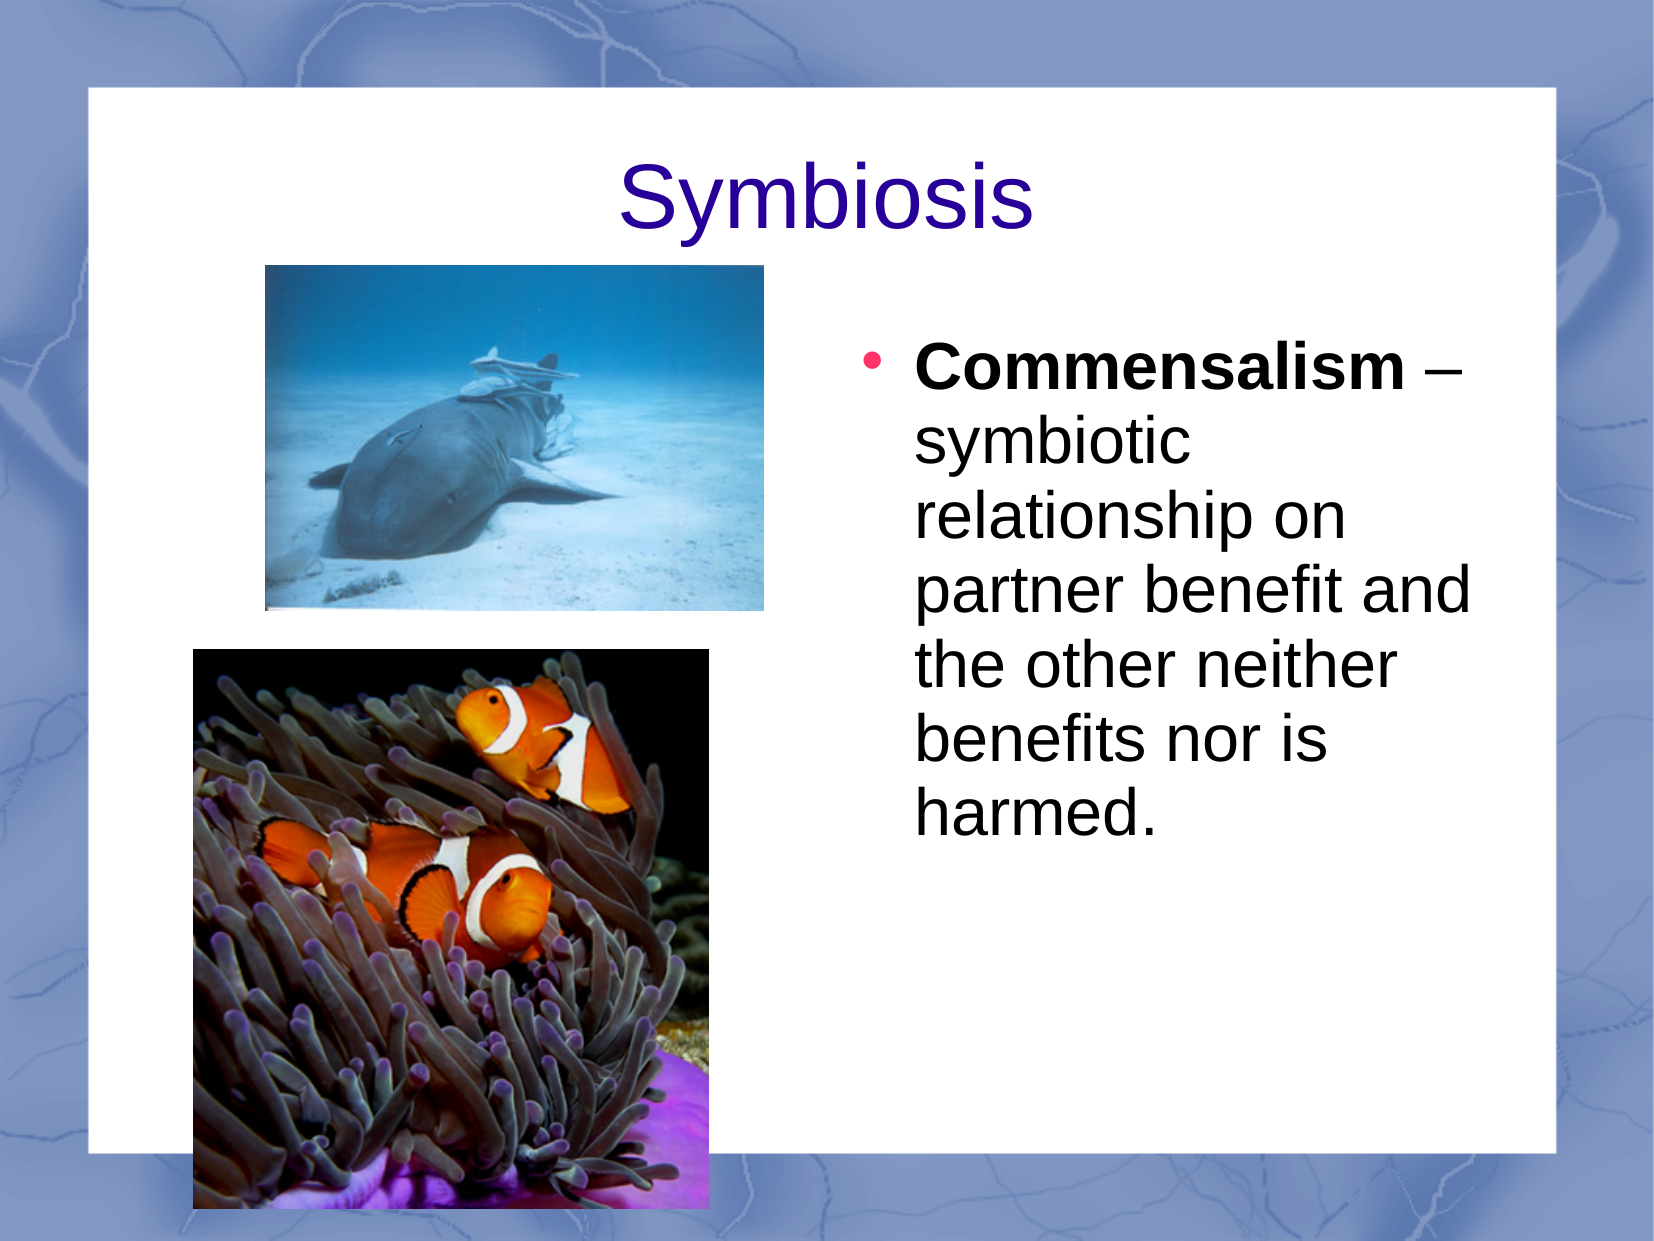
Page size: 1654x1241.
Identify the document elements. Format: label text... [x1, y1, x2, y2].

list Commensalism – symbiotic relationship on partner benefit and the other neither benefits nor is harmed. [843, 325, 1507, 1144]
title Symbiosis [118, 90, 1536, 298]
picture [0, 0, 1654, 1241]
